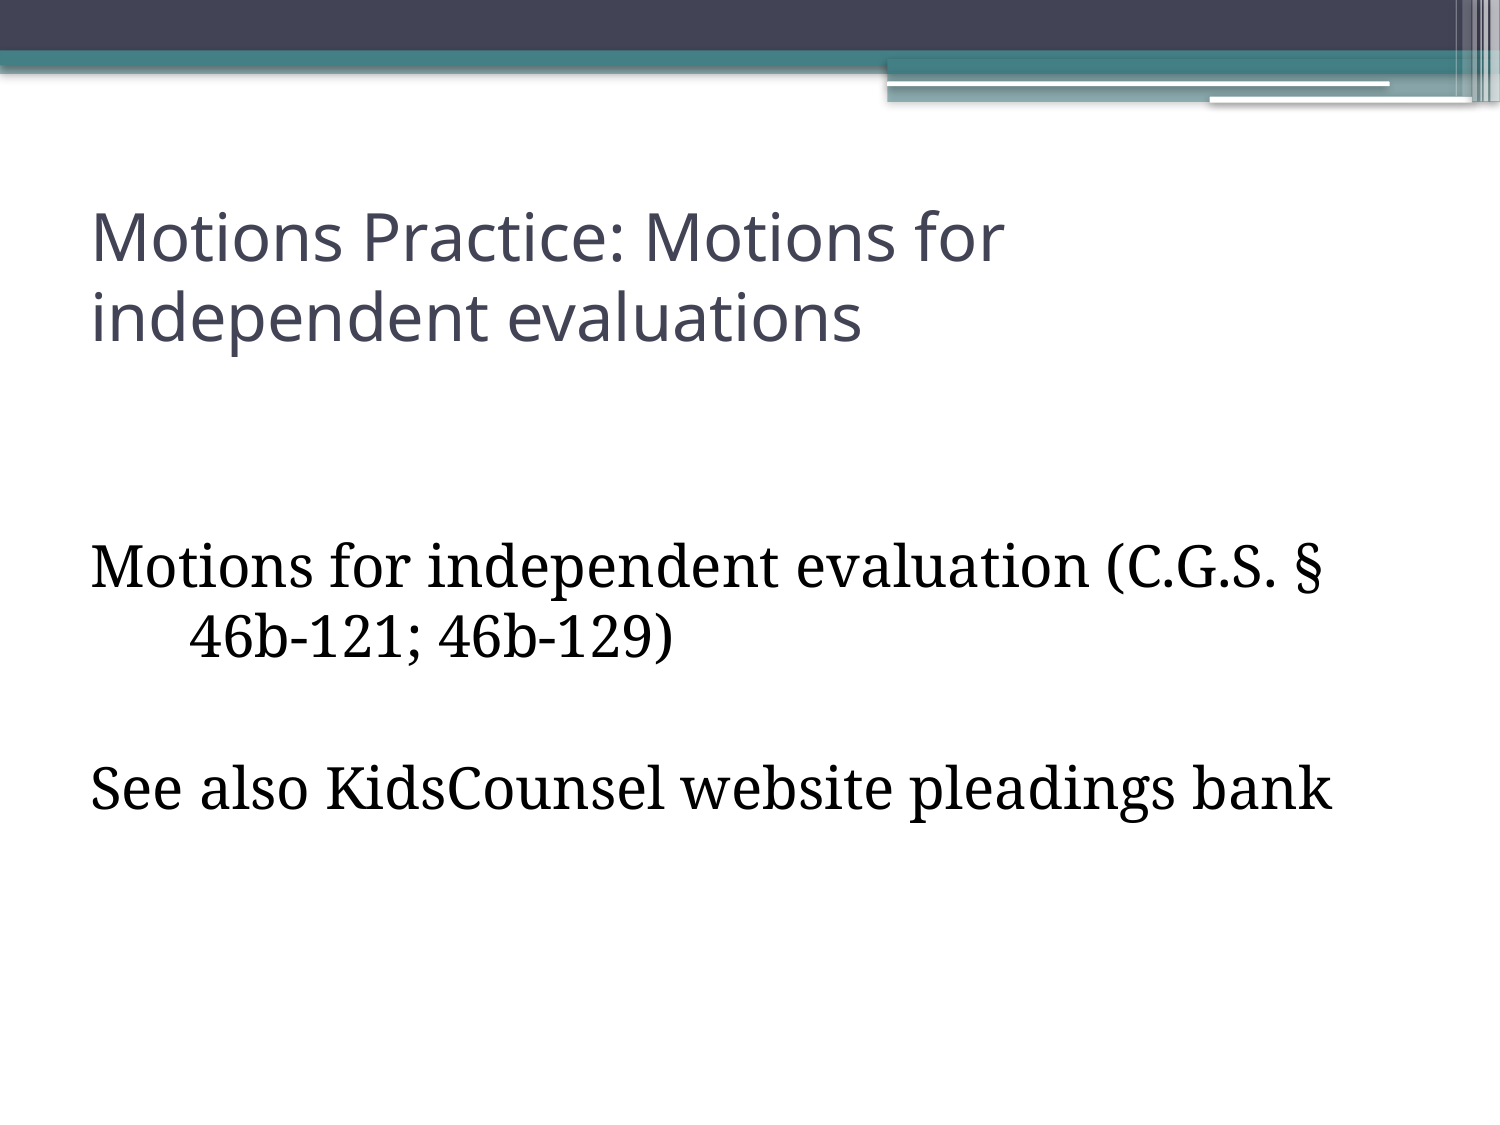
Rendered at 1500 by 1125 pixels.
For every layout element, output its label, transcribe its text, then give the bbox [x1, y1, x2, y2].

title Motions Practice: Motions for independent evaluations [74, 187, 1426, 363]
list Motions for independent evaluation (C.G.S. § 46b-121; 46b-129) See also KidsCounsel website pleadings bank [74, 368, 1426, 1079]
